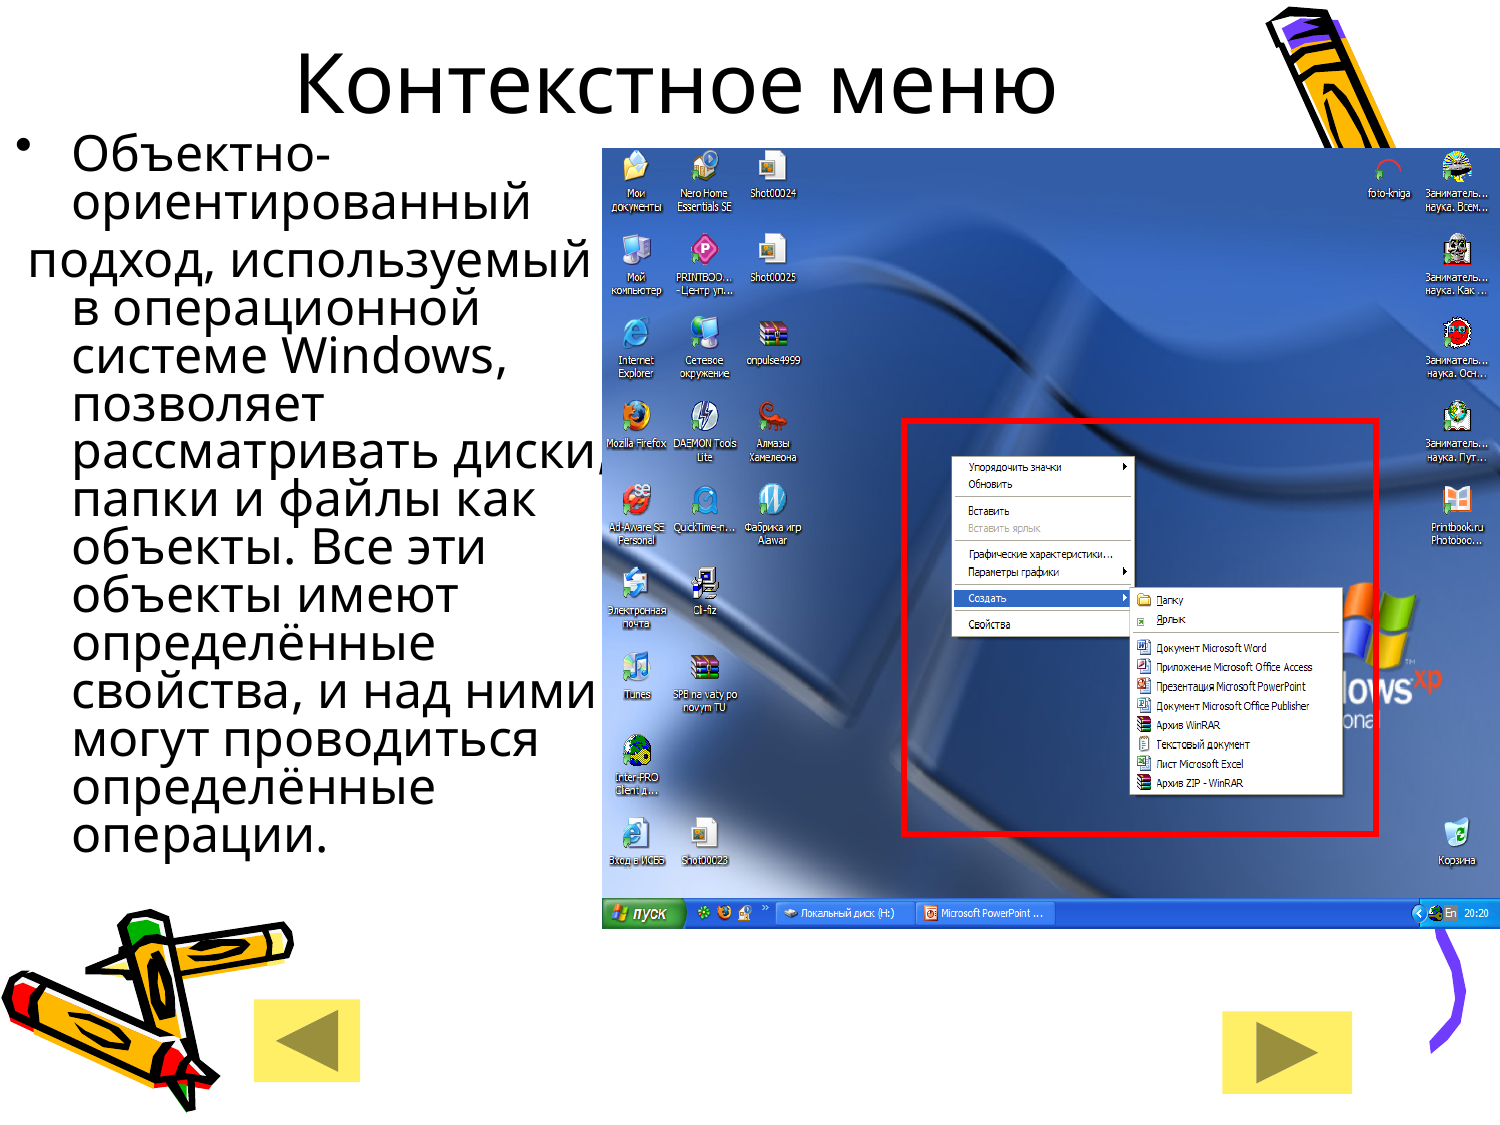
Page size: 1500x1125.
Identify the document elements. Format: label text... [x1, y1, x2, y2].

title Контекстное меню [112, 24, 1240, 138]
text_box [253, 999, 361, 1083]
list Объектно-ориентированный подход, используемый в операционной системе Windows, позволяет рассматривать диски, папки и файлы как объекты. Все эти объекты имеют определённые свойства, и над ними могут проводиться определённые операции. [0, 125, 627, 906]
text_box [1222, 1011, 1353, 1094]
picture [602, 148, 1500, 929]
